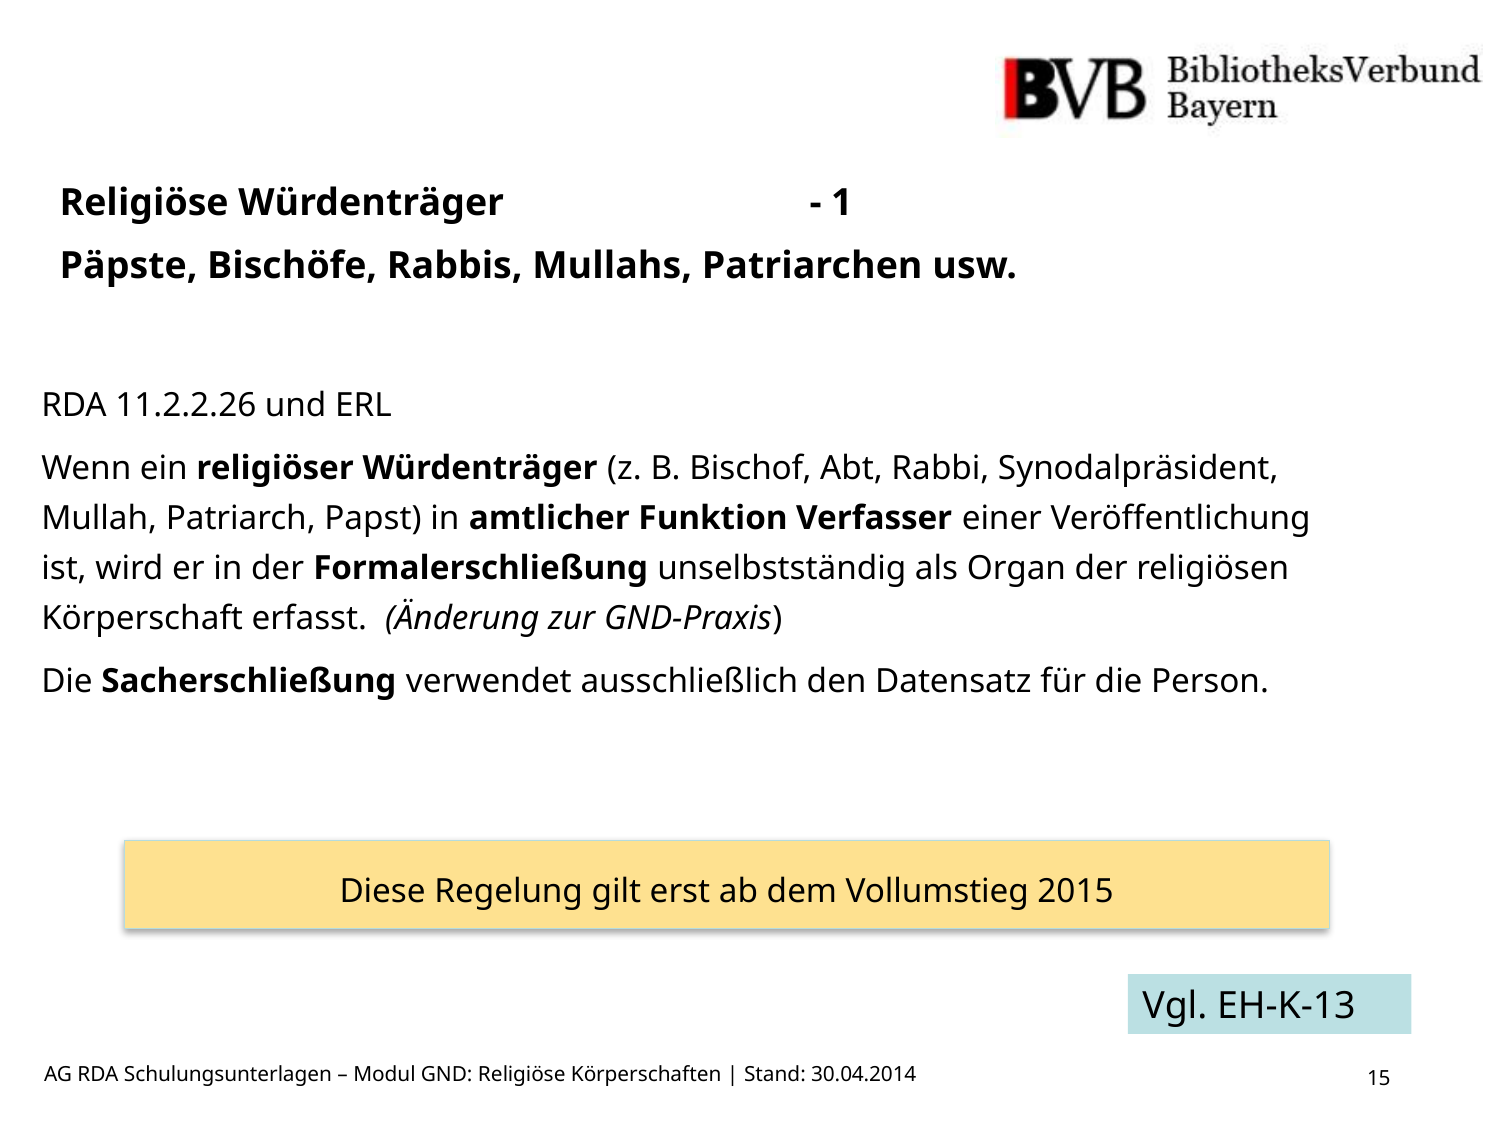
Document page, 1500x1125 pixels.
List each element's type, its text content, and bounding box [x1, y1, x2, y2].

text_box Vgl. EH-K-13 [1127, 974, 1412, 1034]
list RDA 11.2.2.26 und ERL Wenn ein religiöser Würdenträger (z. B. Bischof, Abt, Rabbi, Synodalpräsident, Mullah, Patriarch, Papst) in amtlicher Funktion Verfasser einer Veröffentlichung ist, wird er in der Formalerschließung unselbstständig als Organ der religiösen Körperschaft erfasst. (Änderung zur GND-Praxis) Die Sacherschließung verwendet ausschließlich den Datensatz für die Person. [41, 373, 1329, 941]
picture [995, 30, 1483, 138]
title Religiöse Würdenträger - 1 Päpste, Bischöfe, Rabbis, Mullahs, Patriarchen usw. [59, 160, 1306, 289]
text_box Diese Regelung gilt erst ab dem Vollumstieg 2015 [124, 840, 1330, 929]
